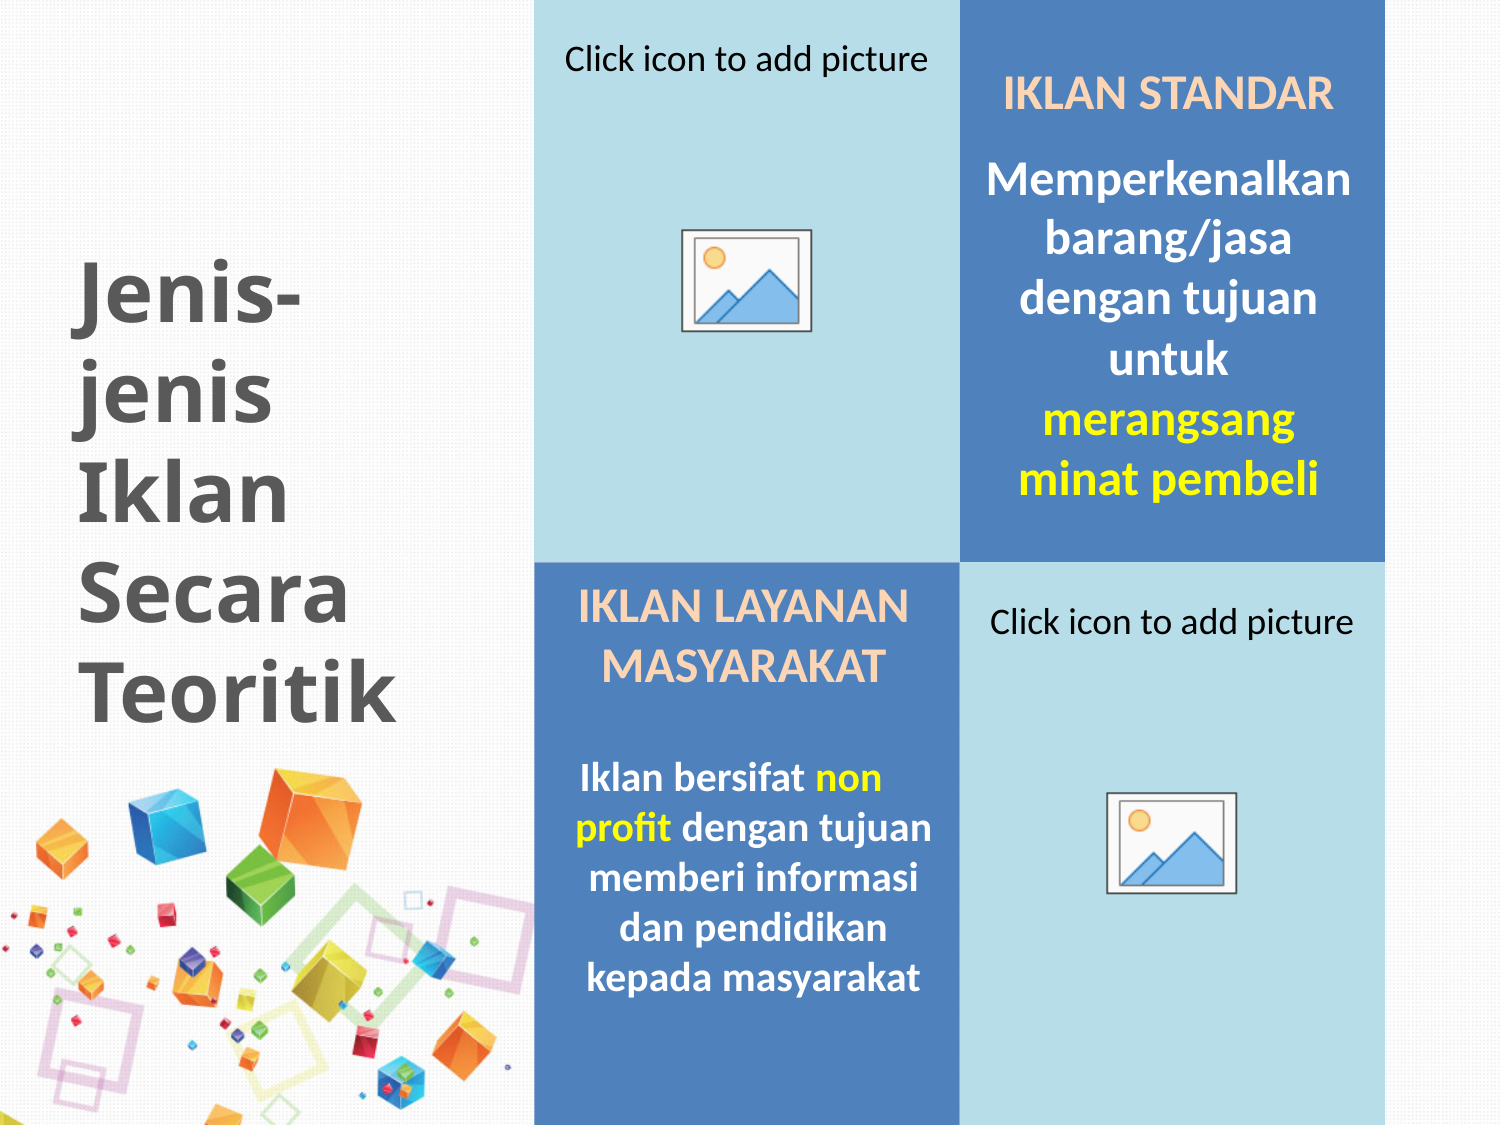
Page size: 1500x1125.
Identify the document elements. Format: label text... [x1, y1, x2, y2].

list IKLAN STANDAR [963, 62, 1375, 127]
list Memperkenalkan barang/jasa dengan tujuan untuk merangsang minat pembeli [963, 137, 1375, 500]
picture [0, 0, 1500, 1125]
title Jenis-jenis Iklan Secara Teoritik [62, 249, 513, 728]
list Iklan bersifat non profit dengan tujuan memberi informasi dan pendidikan kepada masyarakat [512, 742, 950, 1050]
list IKLAN LAYANAN MASYARAKAT [537, 571, 950, 700]
